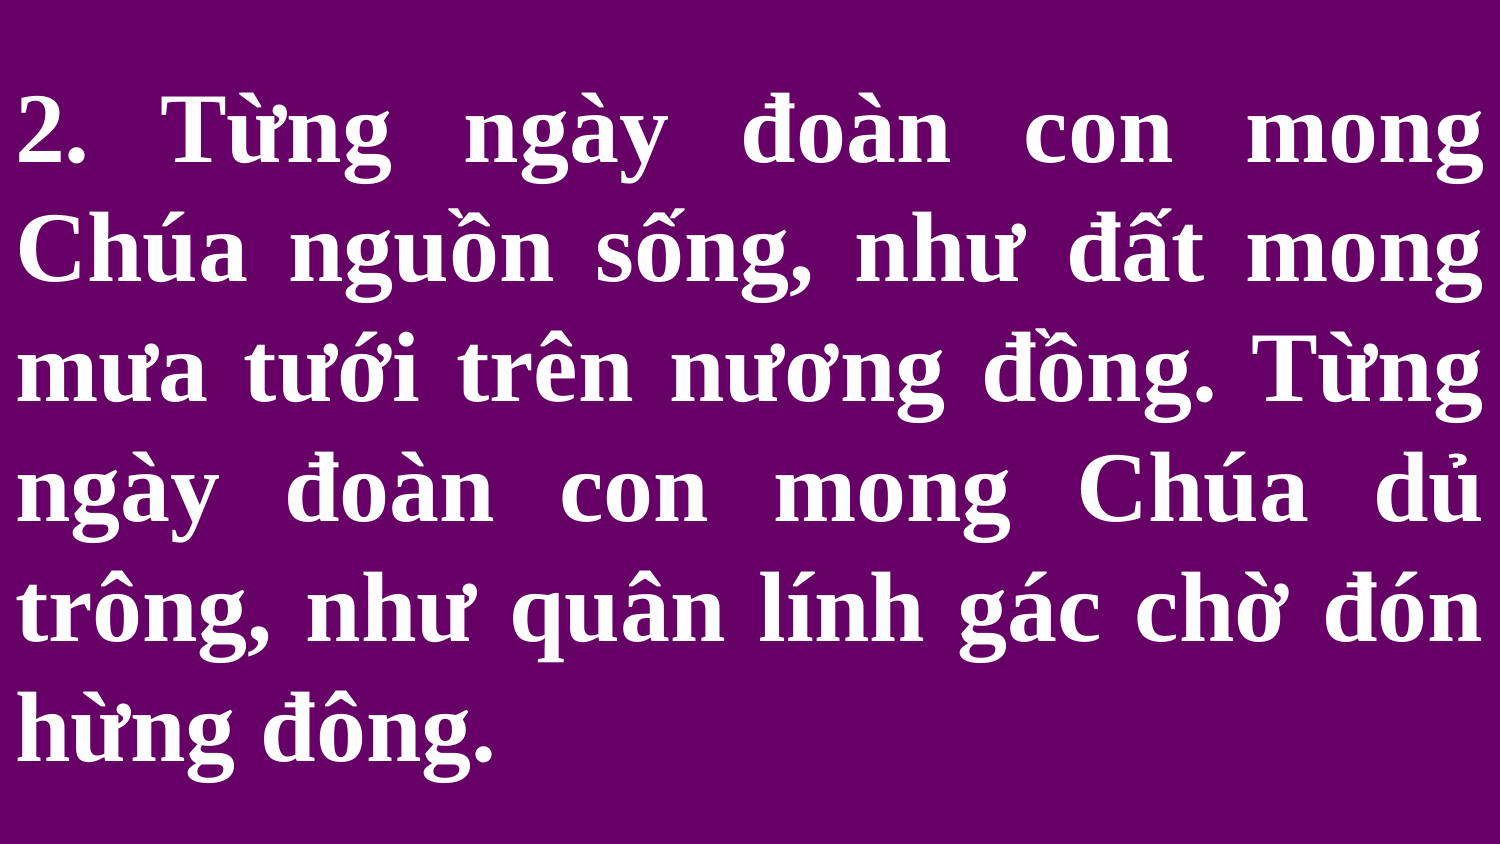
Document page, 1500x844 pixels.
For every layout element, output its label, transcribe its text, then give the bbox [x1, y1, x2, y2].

title 2. Từng ngày đoàn con mong Chúa nguồn sống, như đất mong mưa tưới trên nương đồng. Từng ngày đoàn con mong Chúa dủ trông, như quân lính gác chờ đón hừng đông. [0, 0, 1500, 844]
